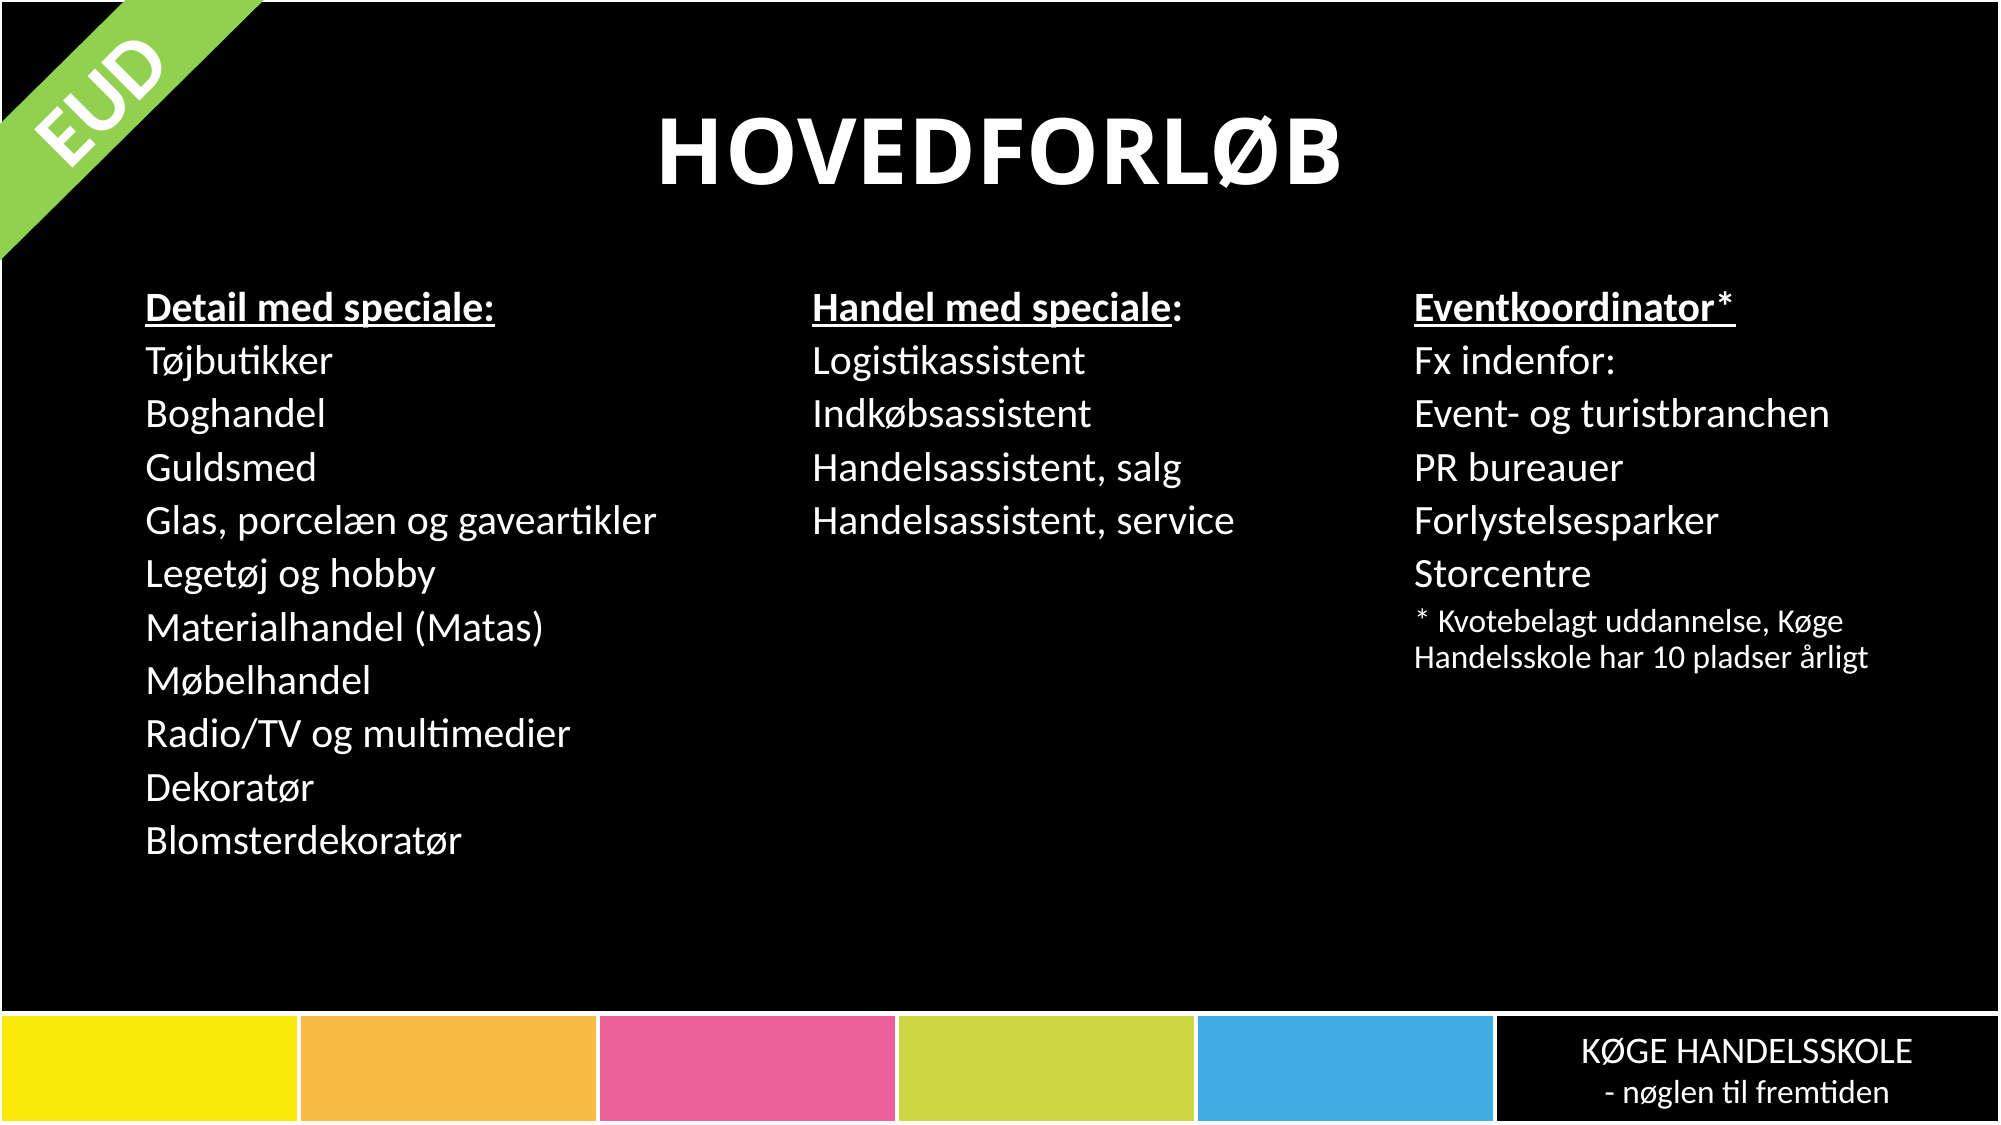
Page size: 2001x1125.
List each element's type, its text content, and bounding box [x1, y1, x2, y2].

text_box Handel med speciale: Logistikassistent Indkøbsassistent Handelsassistent, salg Handelsassistent, service [797, 277, 1372, 605]
text_box EUD [0, 0, 266, 263]
text_box Detail med speciale: Tøjbutikker Boghandel Guldsmed Glas, porcelæn og gaveartikler Legetøj og hobby Materialhandel (Matas) Møbelhandel Radio/TV og multimedier Dekoratør Blomsterdekoratør [130, 277, 782, 871]
text_box Eventkoordinator* Fx indenfor: Event- og turistbranchen PR bureauer Forlystelsesparker Storcentre * Kvotebelagt uddannelse, Køge Handelsskole har 10 pladser årligt [1399, 277, 1958, 683]
text_box HOVEDFORLØB [325, 0, 1675, 296]
